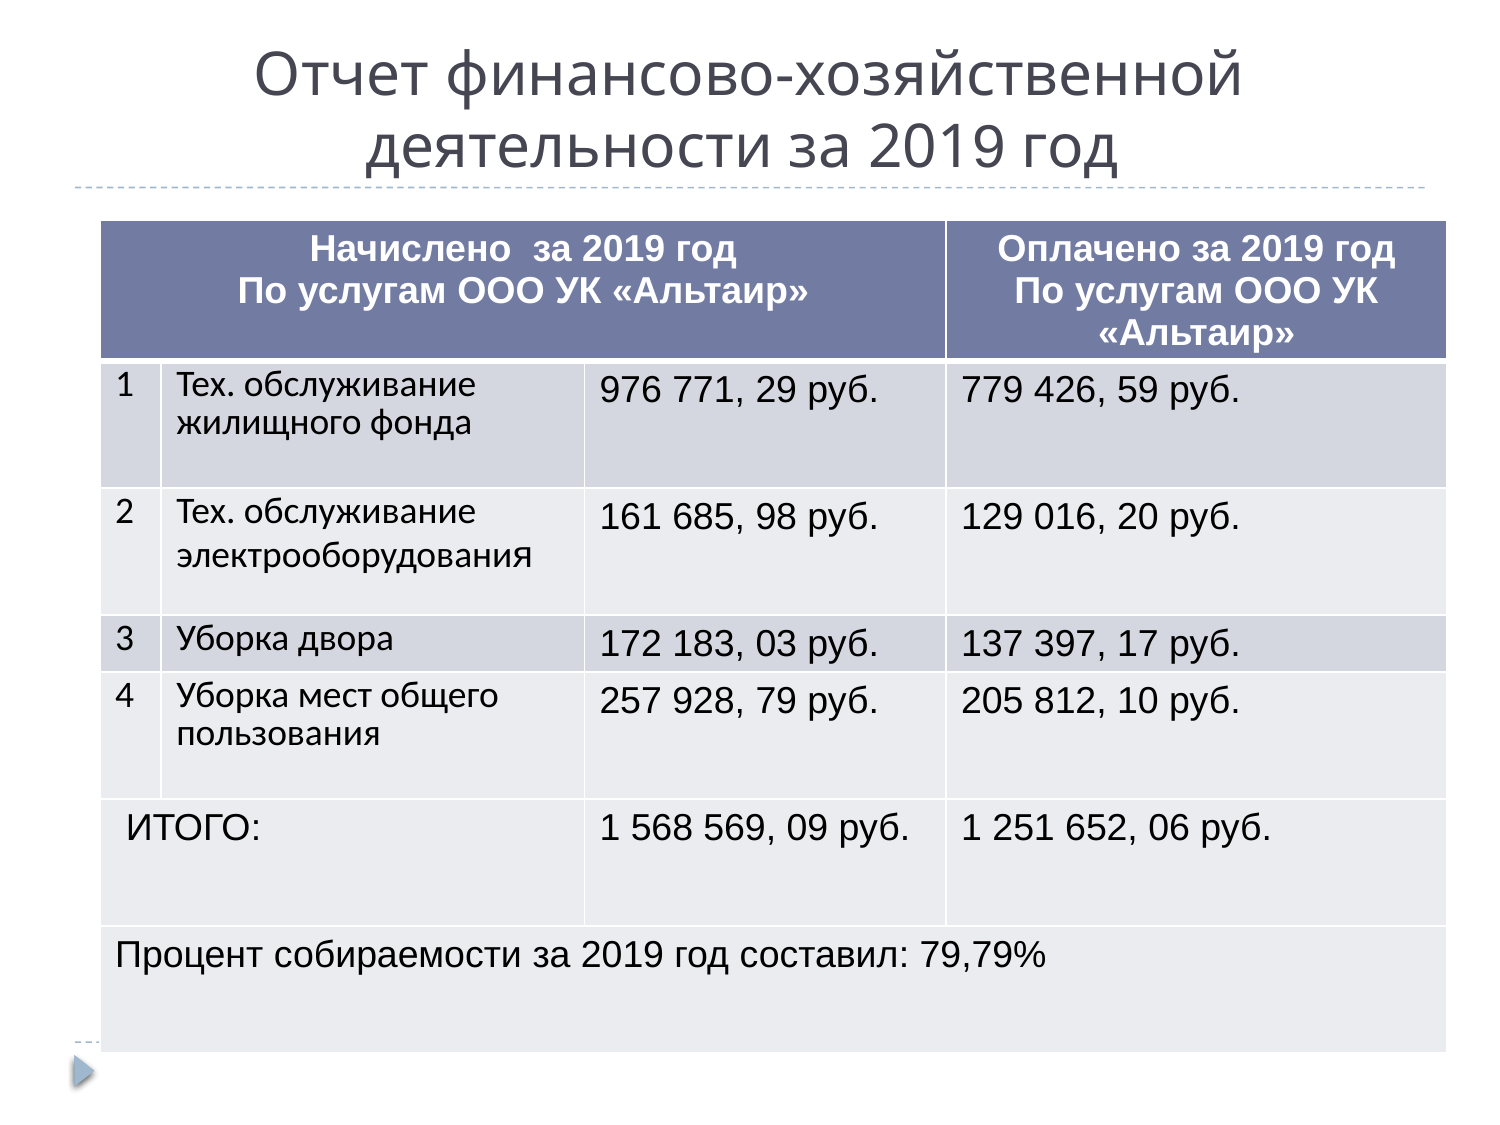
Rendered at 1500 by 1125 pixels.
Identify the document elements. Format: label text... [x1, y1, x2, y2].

table_cell 205 812, 10 руб. [947, 673, 1446, 798]
table_cell 779 426, 59 руб. [947, 364, 1446, 487]
table_cell 2 [101, 489, 160, 614]
table_cell Уборка двора [162, 616, 584, 671]
table_header Оплачено за 2019 год По услугам ООО УК «Альтаир» [947, 221, 1446, 358]
table_cell 129 016, 20 руб. [947, 489, 1446, 614]
table_cell 137 397, 17 руб. [947, 616, 1446, 671]
table_cell 3 [101, 616, 160, 671]
table_cell 172 183, 03 руб. [585, 616, 945, 671]
table_cell 1 568 569, 09 руб. [585, 800, 945, 925]
table_cell 257 928, 79 руб. [585, 673, 945, 798]
table_cell 161 685, 98 руб. [585, 489, 945, 614]
table_cell 4 [101, 673, 160, 798]
table_cell 1 251 652, 06 руб. [947, 800, 1446, 925]
table_cell ИТОГО: [101, 800, 584, 925]
title Отчет финансово-хозяйственной деятельности за 2019 год [74, 37, 1426, 188]
table_cell 976 771, 29 руб. [585, 364, 945, 487]
table_cell Уборка мест общего пользования [162, 673, 584, 798]
table_header Начислено за 2019 год По услугам ООО УК «Альтаир» [101, 221, 945, 358]
table_cell 1 [101, 364, 160, 487]
table_cell Тех. обслуживание жилищного фонда [162, 364, 584, 487]
table_cell Тех. обслуживание электрооборудования [162, 489, 584, 614]
table_cell Процент собираемости за 2019 год составил: 79,79% [101, 927, 1446, 1052]
